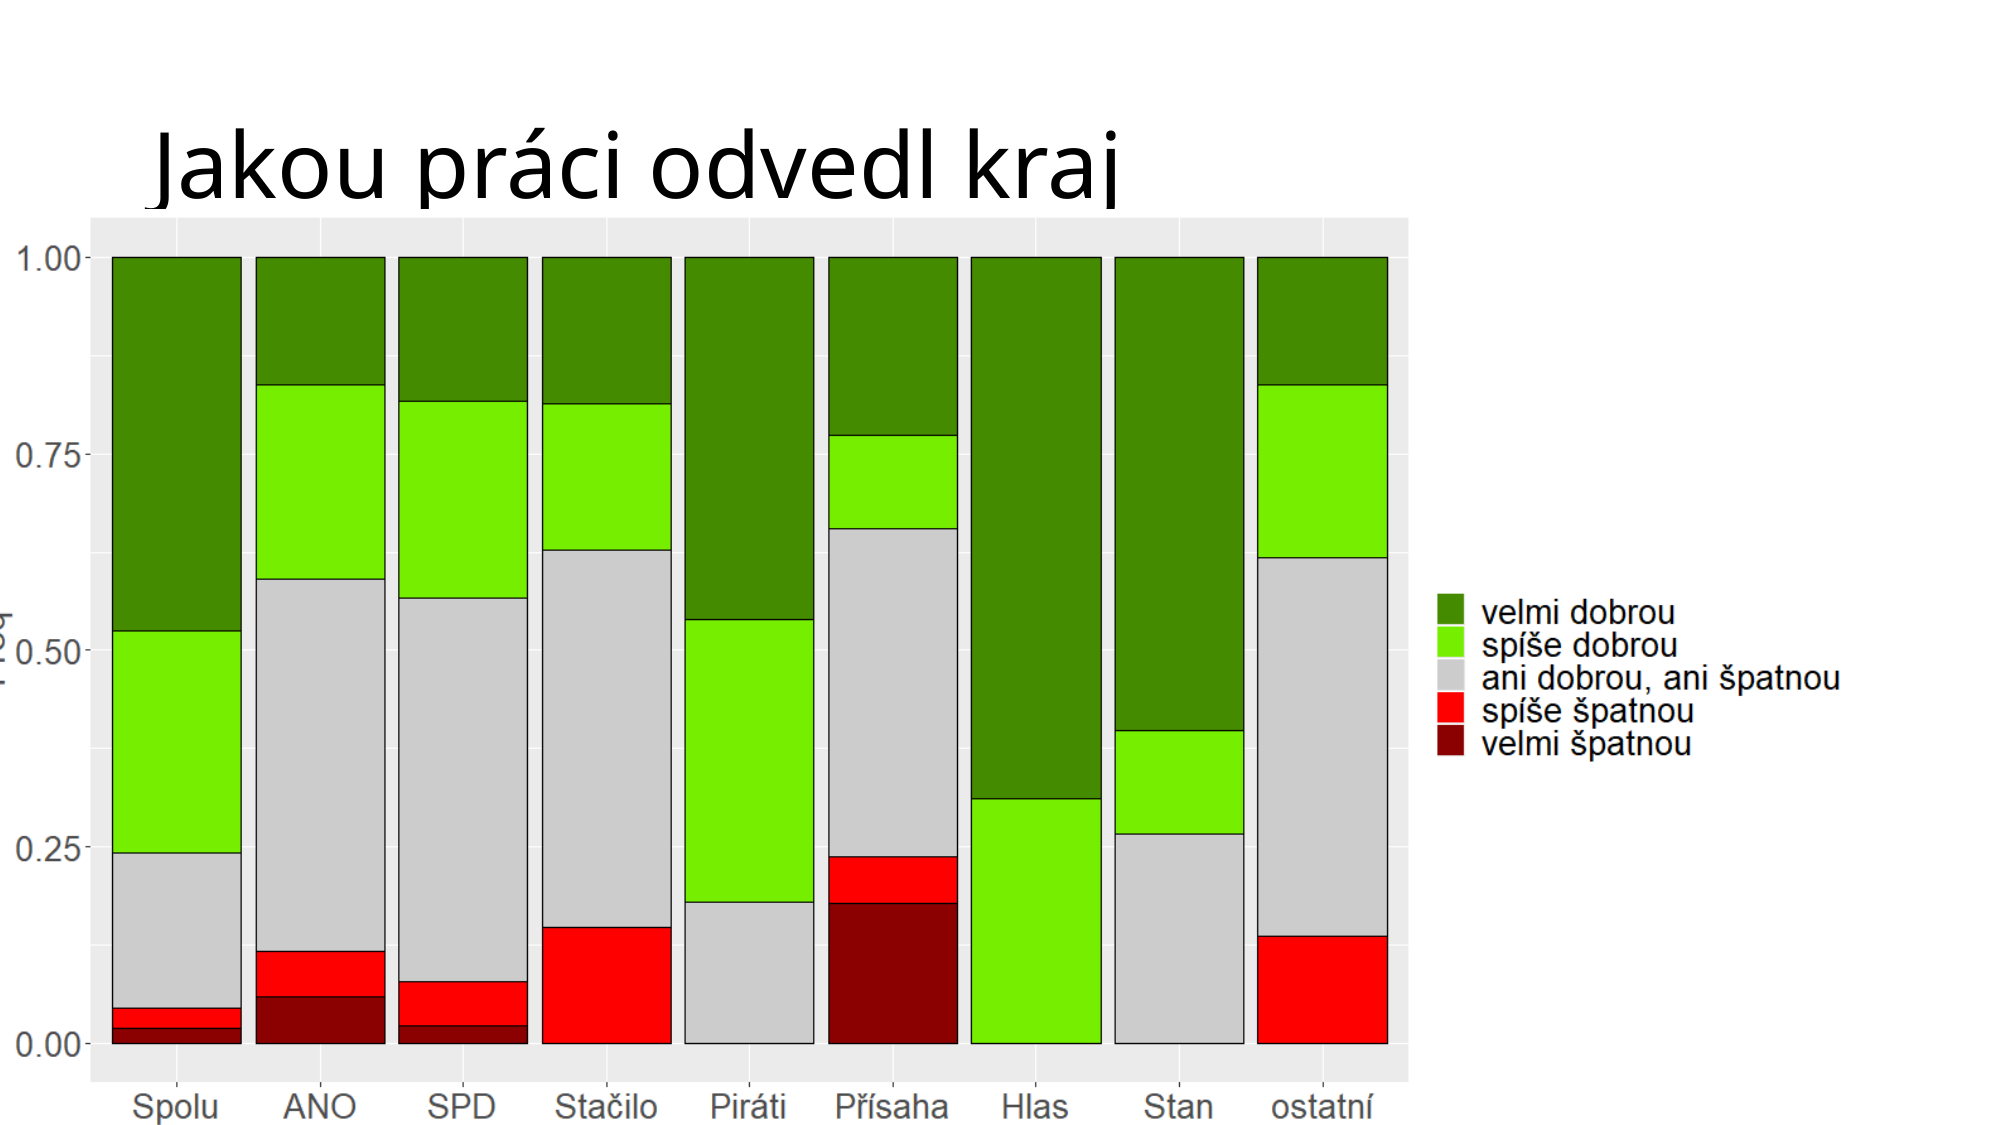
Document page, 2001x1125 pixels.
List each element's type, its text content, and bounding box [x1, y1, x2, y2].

title Jakou práci odvedl kraj [137, 59, 1863, 278]
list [0, 209, 1861, 1125]
